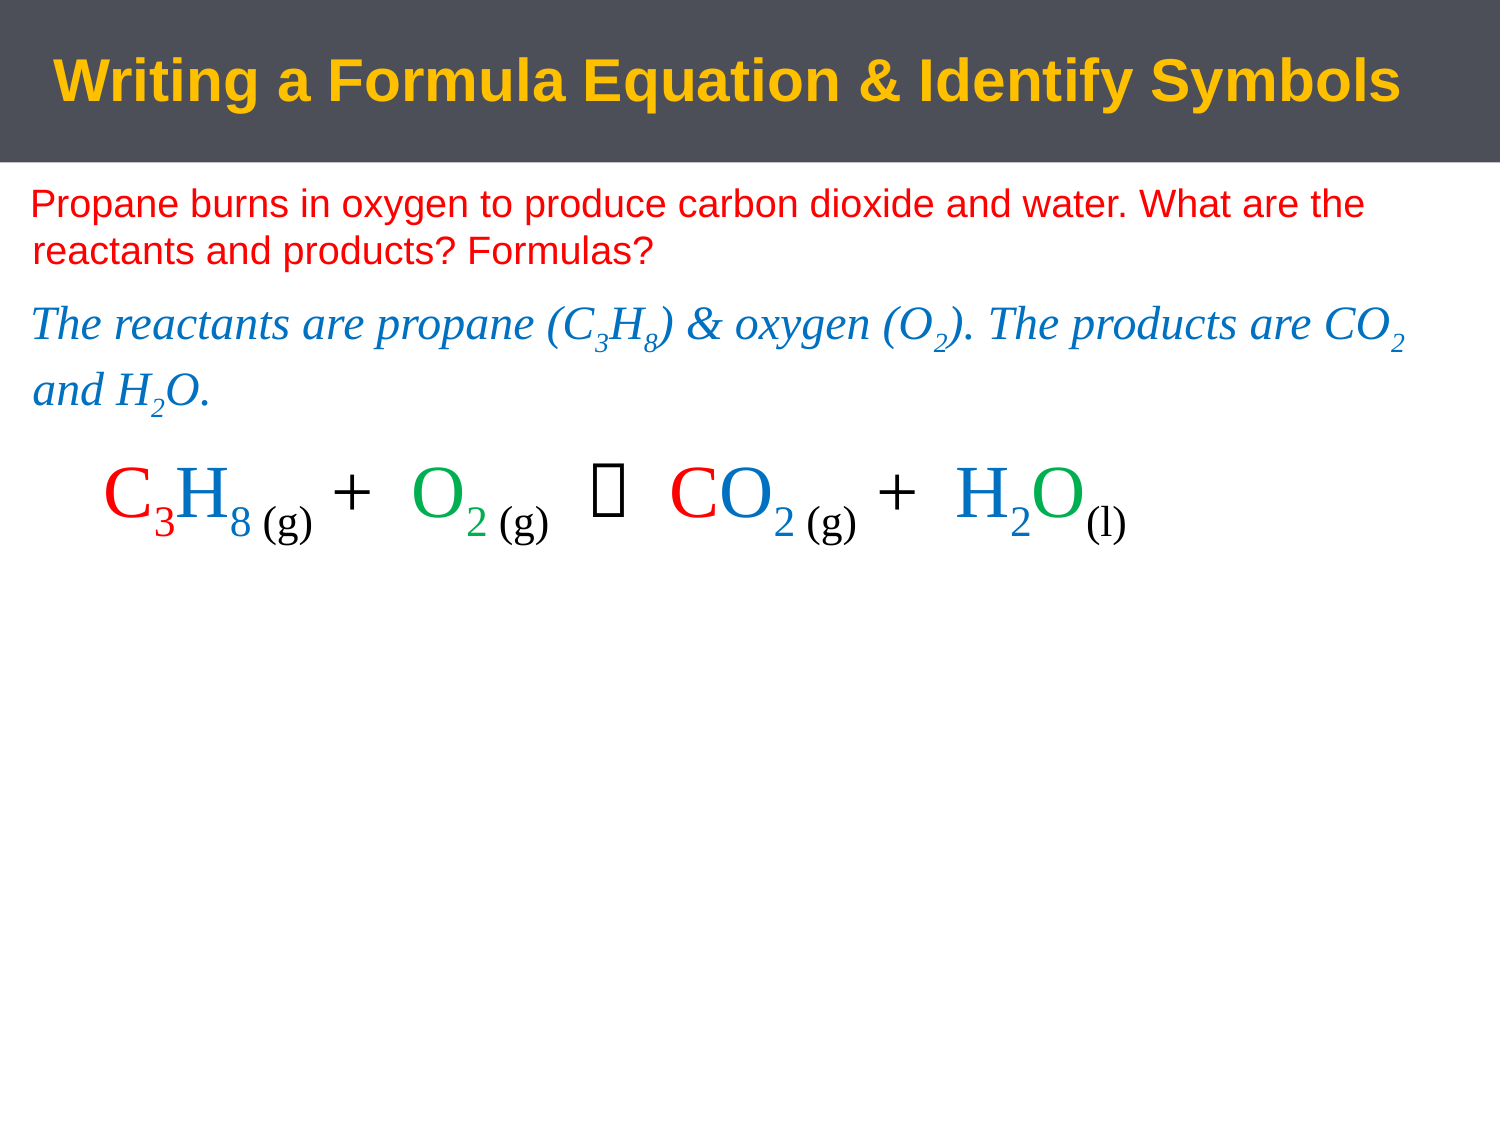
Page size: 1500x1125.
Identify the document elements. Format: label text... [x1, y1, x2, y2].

title Writing a Formula Equation & Identify Symbols [0, 0, 1500, 163]
text_box Propane burns in oxygen to produce carbon dioxide and water. What are the reactants and products? Formulas? The reactants are propane (C3H8) & oxygen (O2). The products are CO2 and H2O. C3H8 (g) + O2 (g)  CO2 (g) + H2O(l) [0, 163, 1499, 1062]
